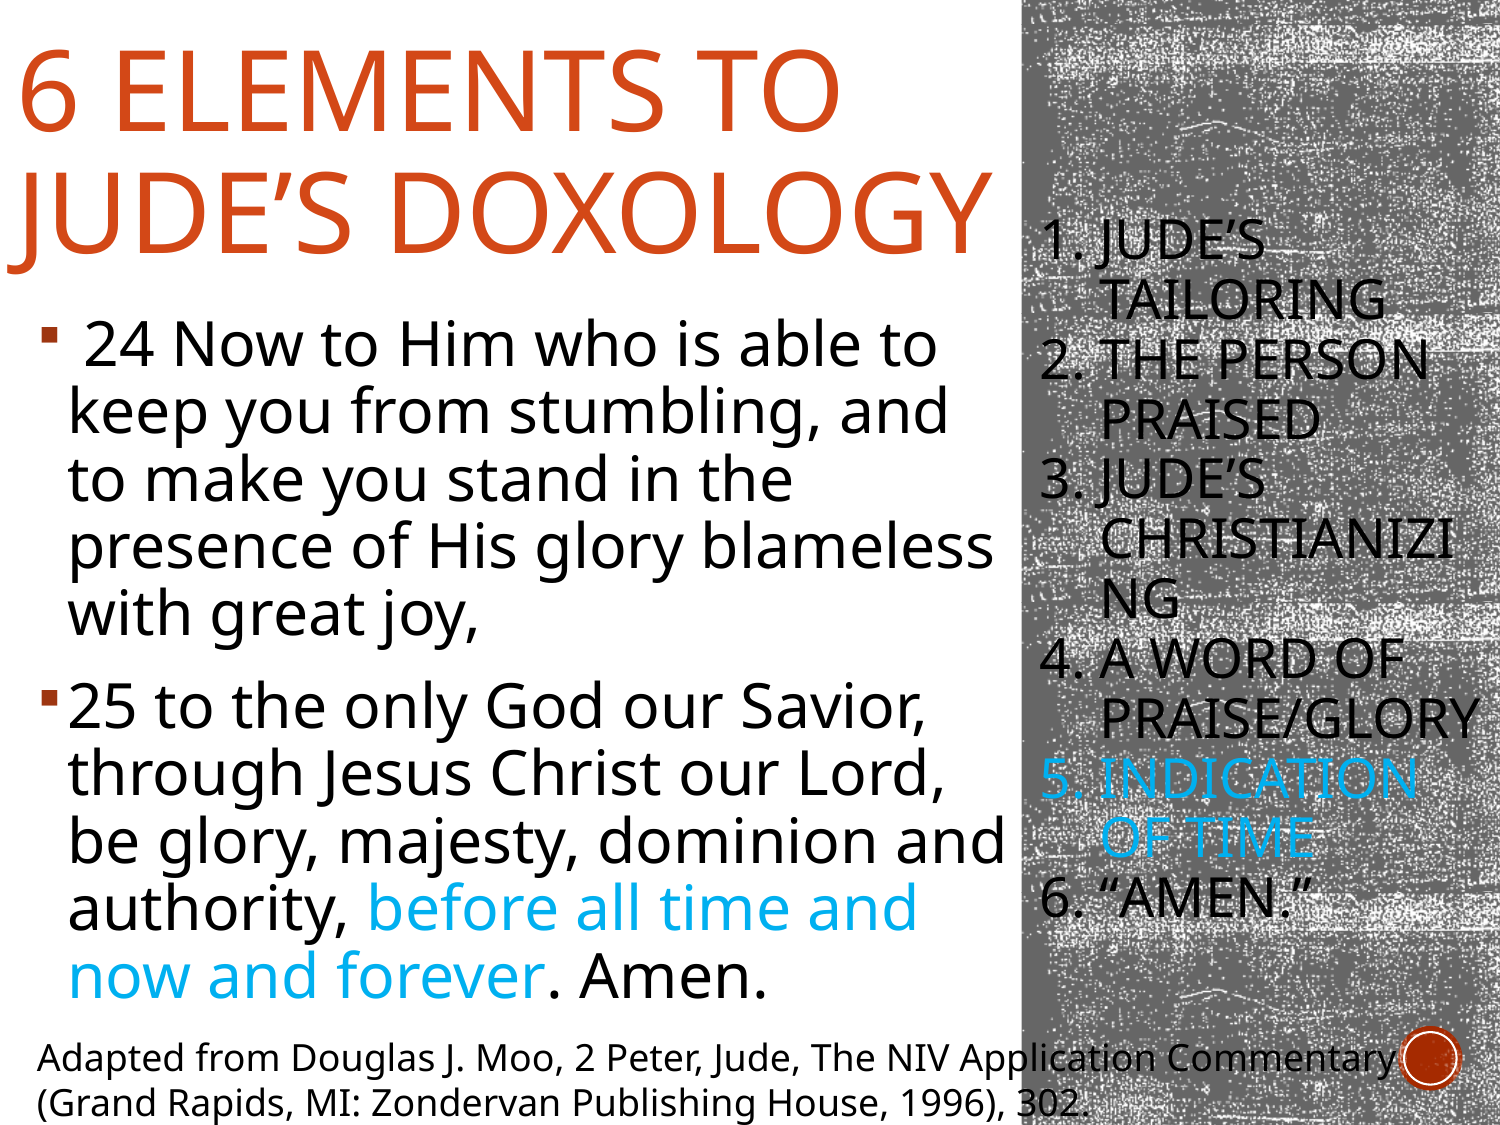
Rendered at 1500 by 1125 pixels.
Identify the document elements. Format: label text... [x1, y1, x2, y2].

text_box Adapted from Douglas J. Moo, 2 Peter, Jude, The NIV Application Commentary (Grand Rapids, MI: Zondervan Publishing House, 1996), 302. [22, 1026, 1436, 1125]
text_box Jude’s Tailoring The person praised Jude’s Christianizing A word of Praise/glory Indication of time “amen.” [1024, 16, 1499, 938]
title 6 elements to Jude’s doxology [1, 0, 1028, 285]
list 24 Now to Him who is able to keep you from stumbling, and to make you stand in the presence of His glory blameless with great joy, 25 to the only God our Savior, through Jesus Christ our Lord, be glory, majesty, dominion and authority, before all time and now and forever. Amen. [22, 304, 1025, 1026]
